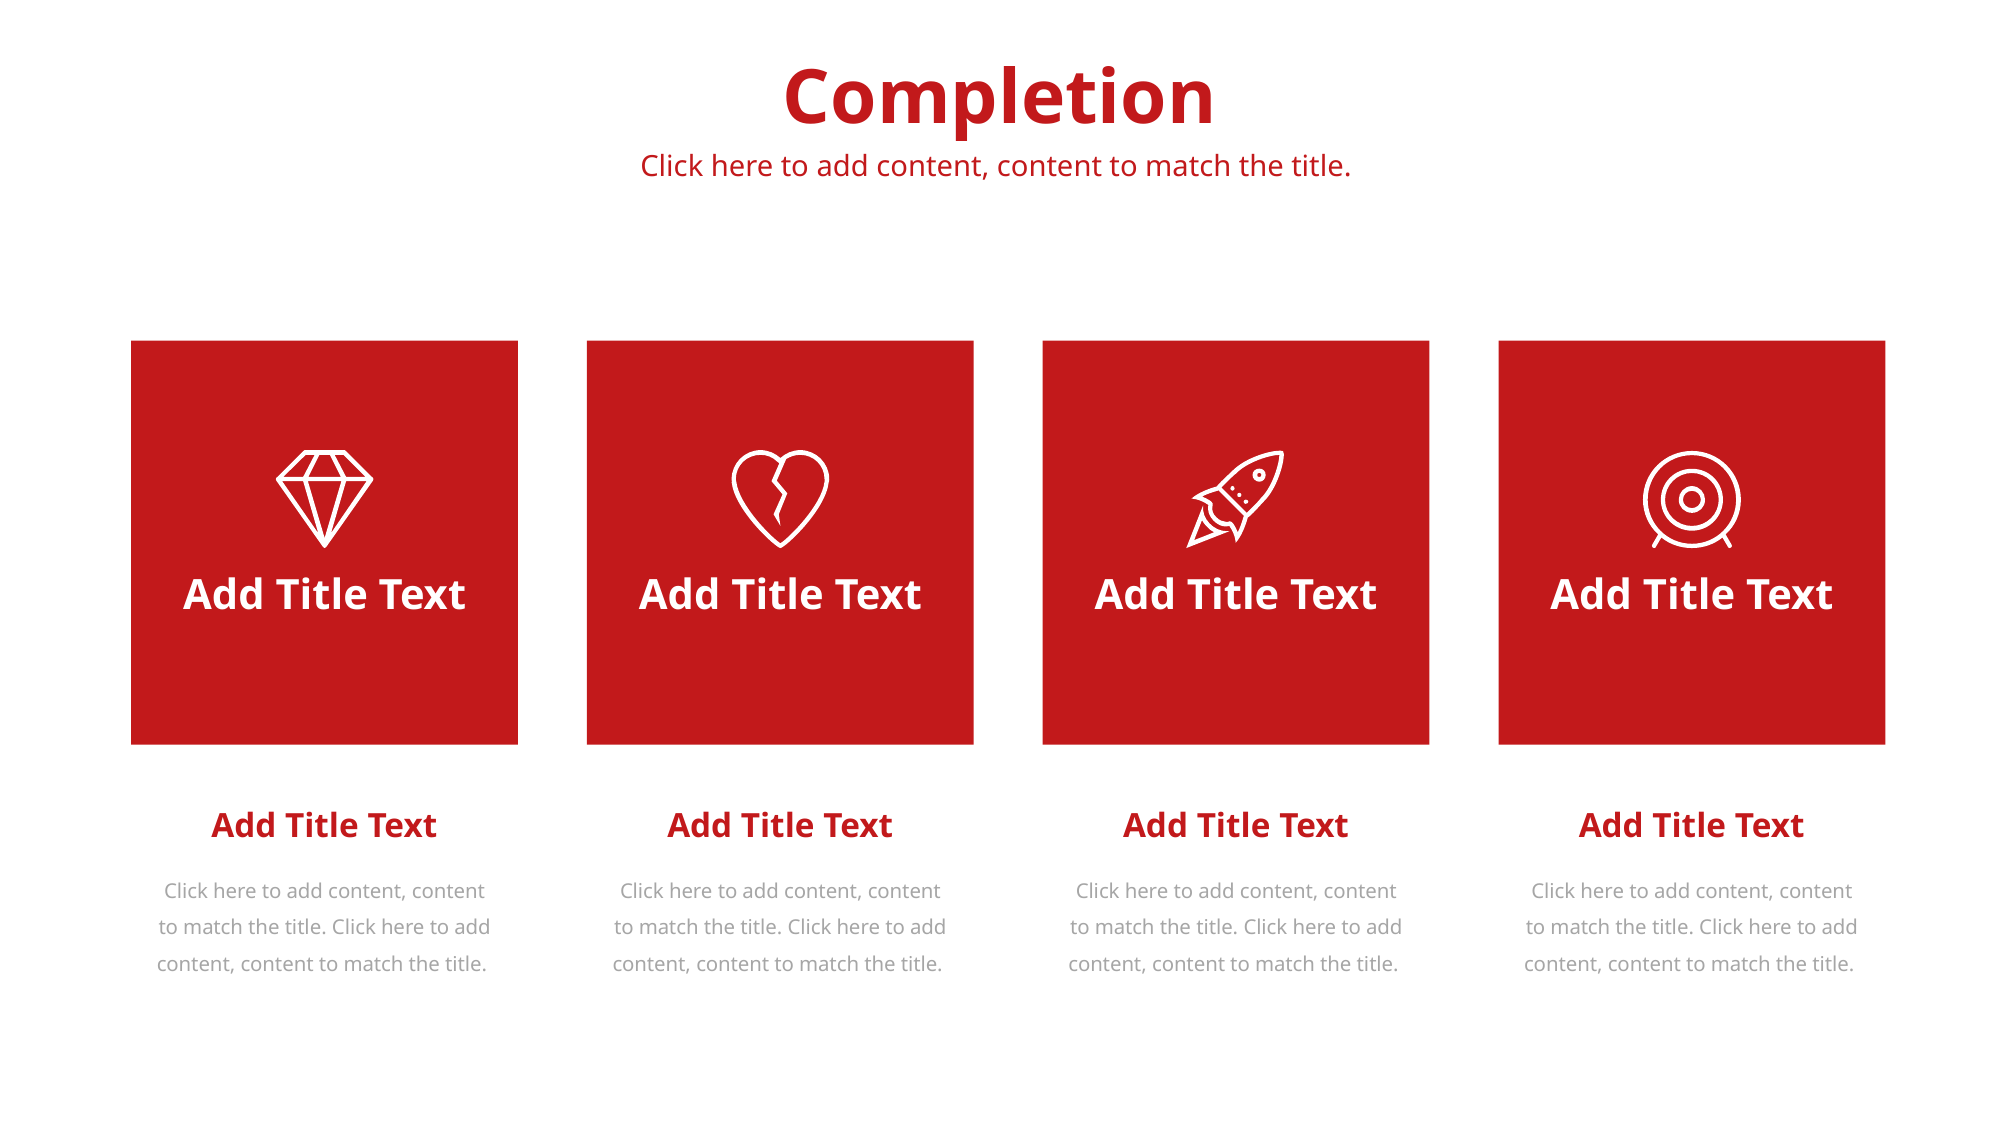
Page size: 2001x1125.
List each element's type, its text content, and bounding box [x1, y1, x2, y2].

text_box Click here to add content, content to match the title. [375, 140, 1625, 225]
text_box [1498, 340, 1886, 977]
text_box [131, 340, 519, 977]
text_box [1042, 340, 1430, 977]
text_box Completion [768, 41, 1232, 140]
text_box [586, 340, 974, 977]
